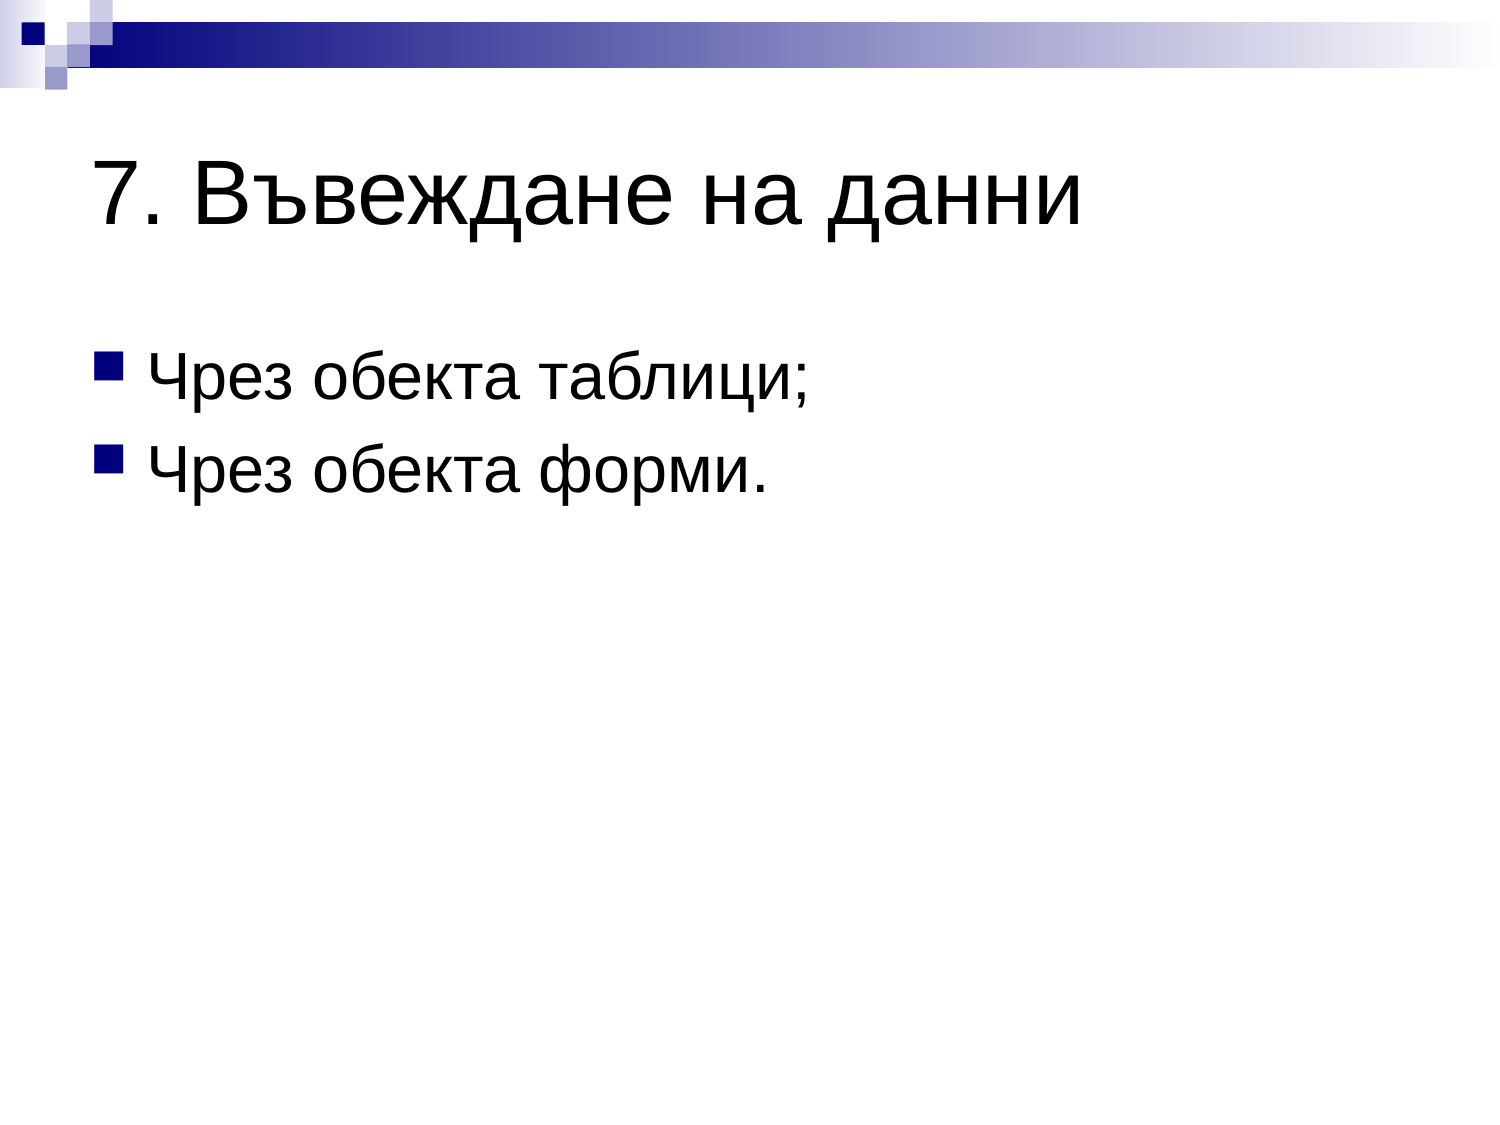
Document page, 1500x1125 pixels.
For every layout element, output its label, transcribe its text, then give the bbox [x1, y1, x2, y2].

list Чрез обекта таблици; Чрез обекта форми. [74, 324, 1426, 963]
title 7. Въвеждане на данни [74, 74, 1426, 301]
